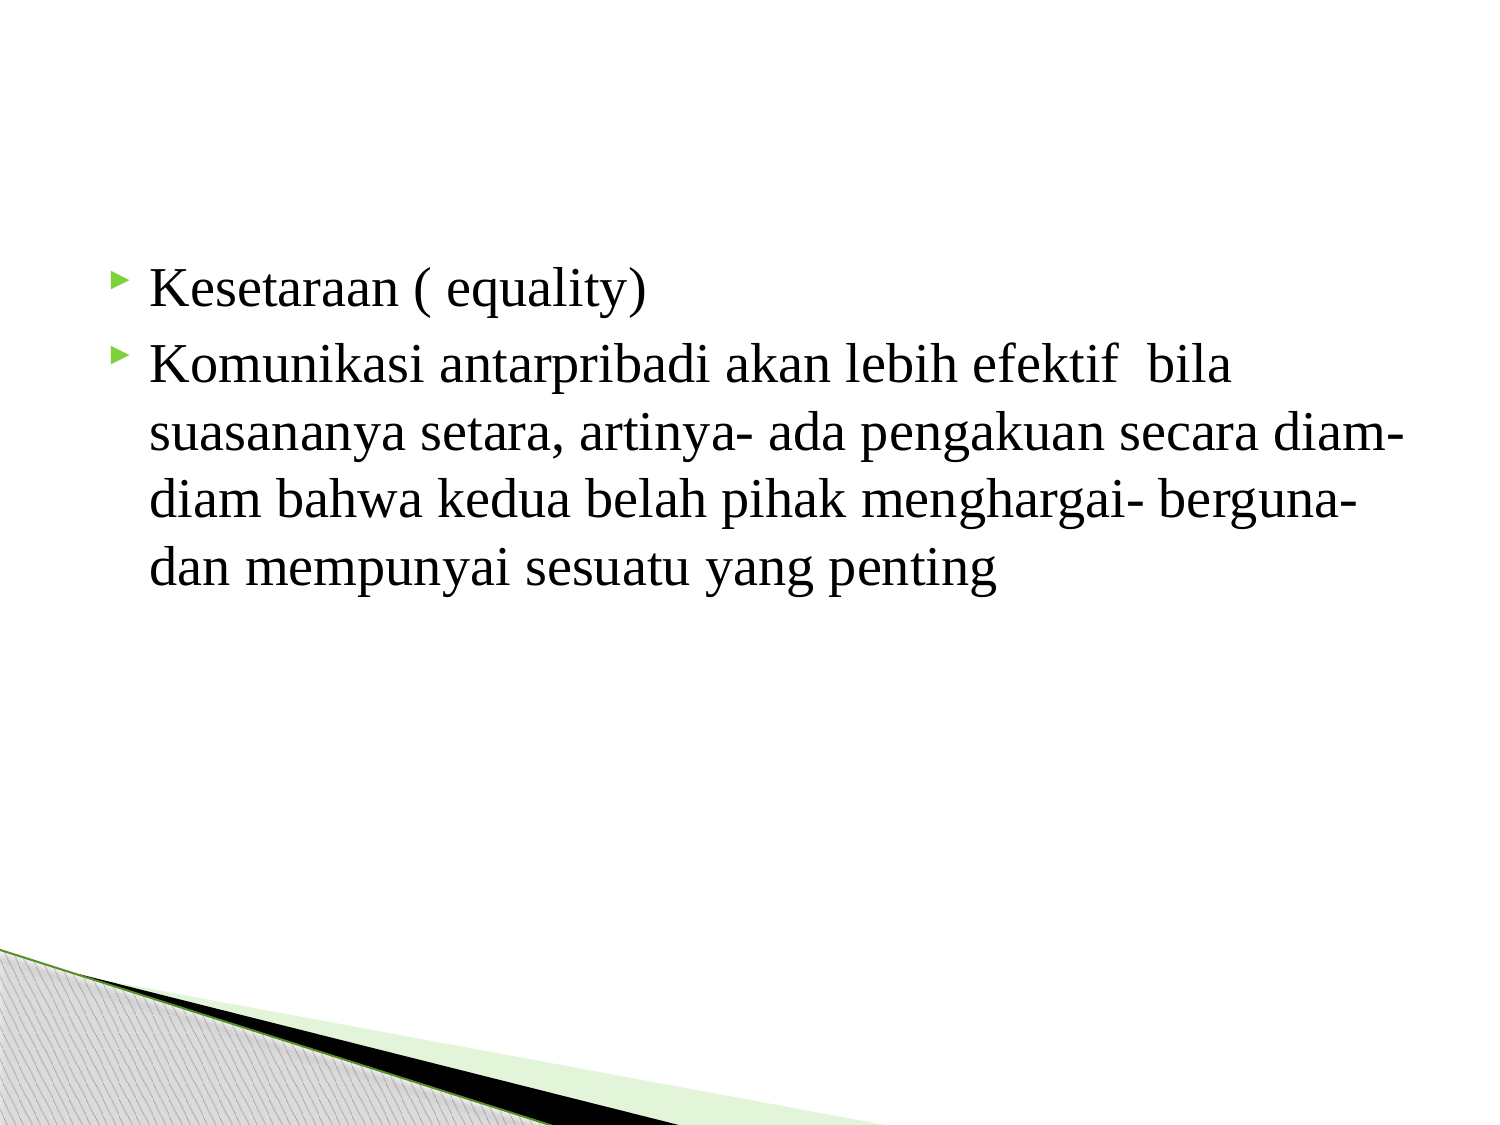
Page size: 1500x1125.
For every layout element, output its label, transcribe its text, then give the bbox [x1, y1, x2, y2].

list Kesetaraan ( equality) Komunikasi antarpribadi akan lebih efektif bila suasananya setara, artinya- ada pengakuan secara diam-diam bahwa kedua belah pihak menghargai- berguna- dan mempunyai sesuatu yang penting [75, 243, 1425, 986]
